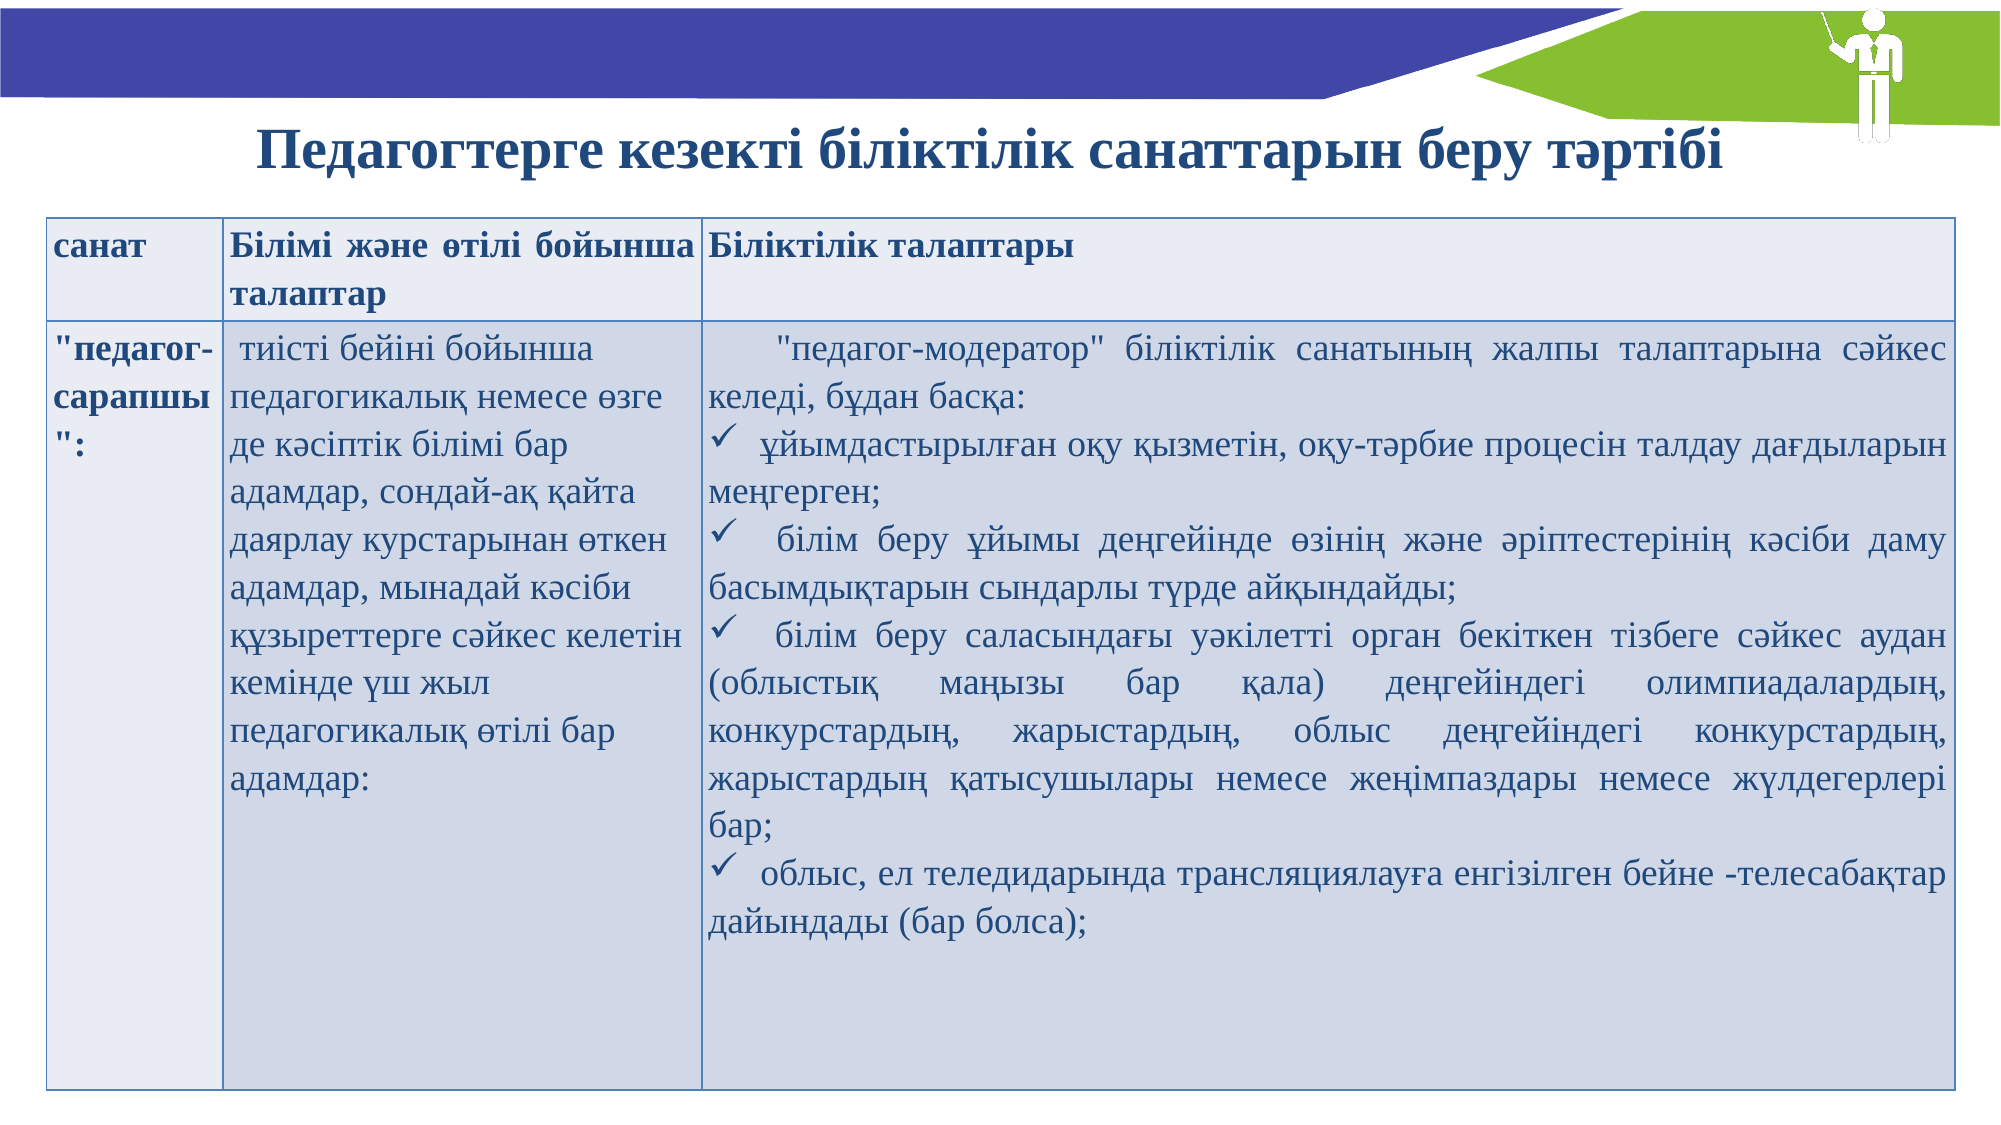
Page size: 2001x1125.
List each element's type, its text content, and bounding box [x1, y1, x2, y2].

table_header Біліктілік талаптары [703, 219, 1954, 320]
picture [0, 8, 2000, 143]
table_cell "педагог-модератор" біліктілік санатының жалпы талаптарына сәйкес келеді, бұдан басқа: ұйымдастырылған оқу қызметін, оқу-тәрбие процесін талдау дағдыларын меңгерген; білім беру ұйымы деңгейінде өзінің және әріптестерінің кәсіби даму басымдықтарын сындарлы түрде айқындайды; білім беру саласындағы уәкілетті орган бекіткен тізбеге сәйкес аудан (облыстық маңызы бар қала) деңгейіндегі олимпиадалардың, конкурстардың, жарыстардың, облыс деңгейіндегі конкурстардың, жарыстардың қатысушылары немесе жеңімпаздары немесе жүлдегерлері бар; облыс, ел теледидарында трансляциялауға енгізілген бейне -телесабақтар дайындады (бар болса); [703, 322, 1954, 1089]
table_header Білімі және өтілі бойынша талаптар [224, 219, 701, 320]
table_cell тиісті бейіні бойынша педагогикалық немесе өзге де кәсіптік білімі бар адамдар, сондай-ақ қайта даярлау курстарынан өткен адамдар, мынадай кәсіби құзыреттерге сәйкес келетін кемінде үш жыл педагогикалық өтілі бар адамдар: [224, 322, 701, 1089]
slide_number 18 [1433, 1091, 1900, 1103]
table_cell "педагог-сарапшы": [47, 322, 222, 1089]
table_header санат [47, 219, 222, 320]
title Педагогтерге кезекті біліктілік санаттарын беру тәртібі [56, 137, 1924, 174]
